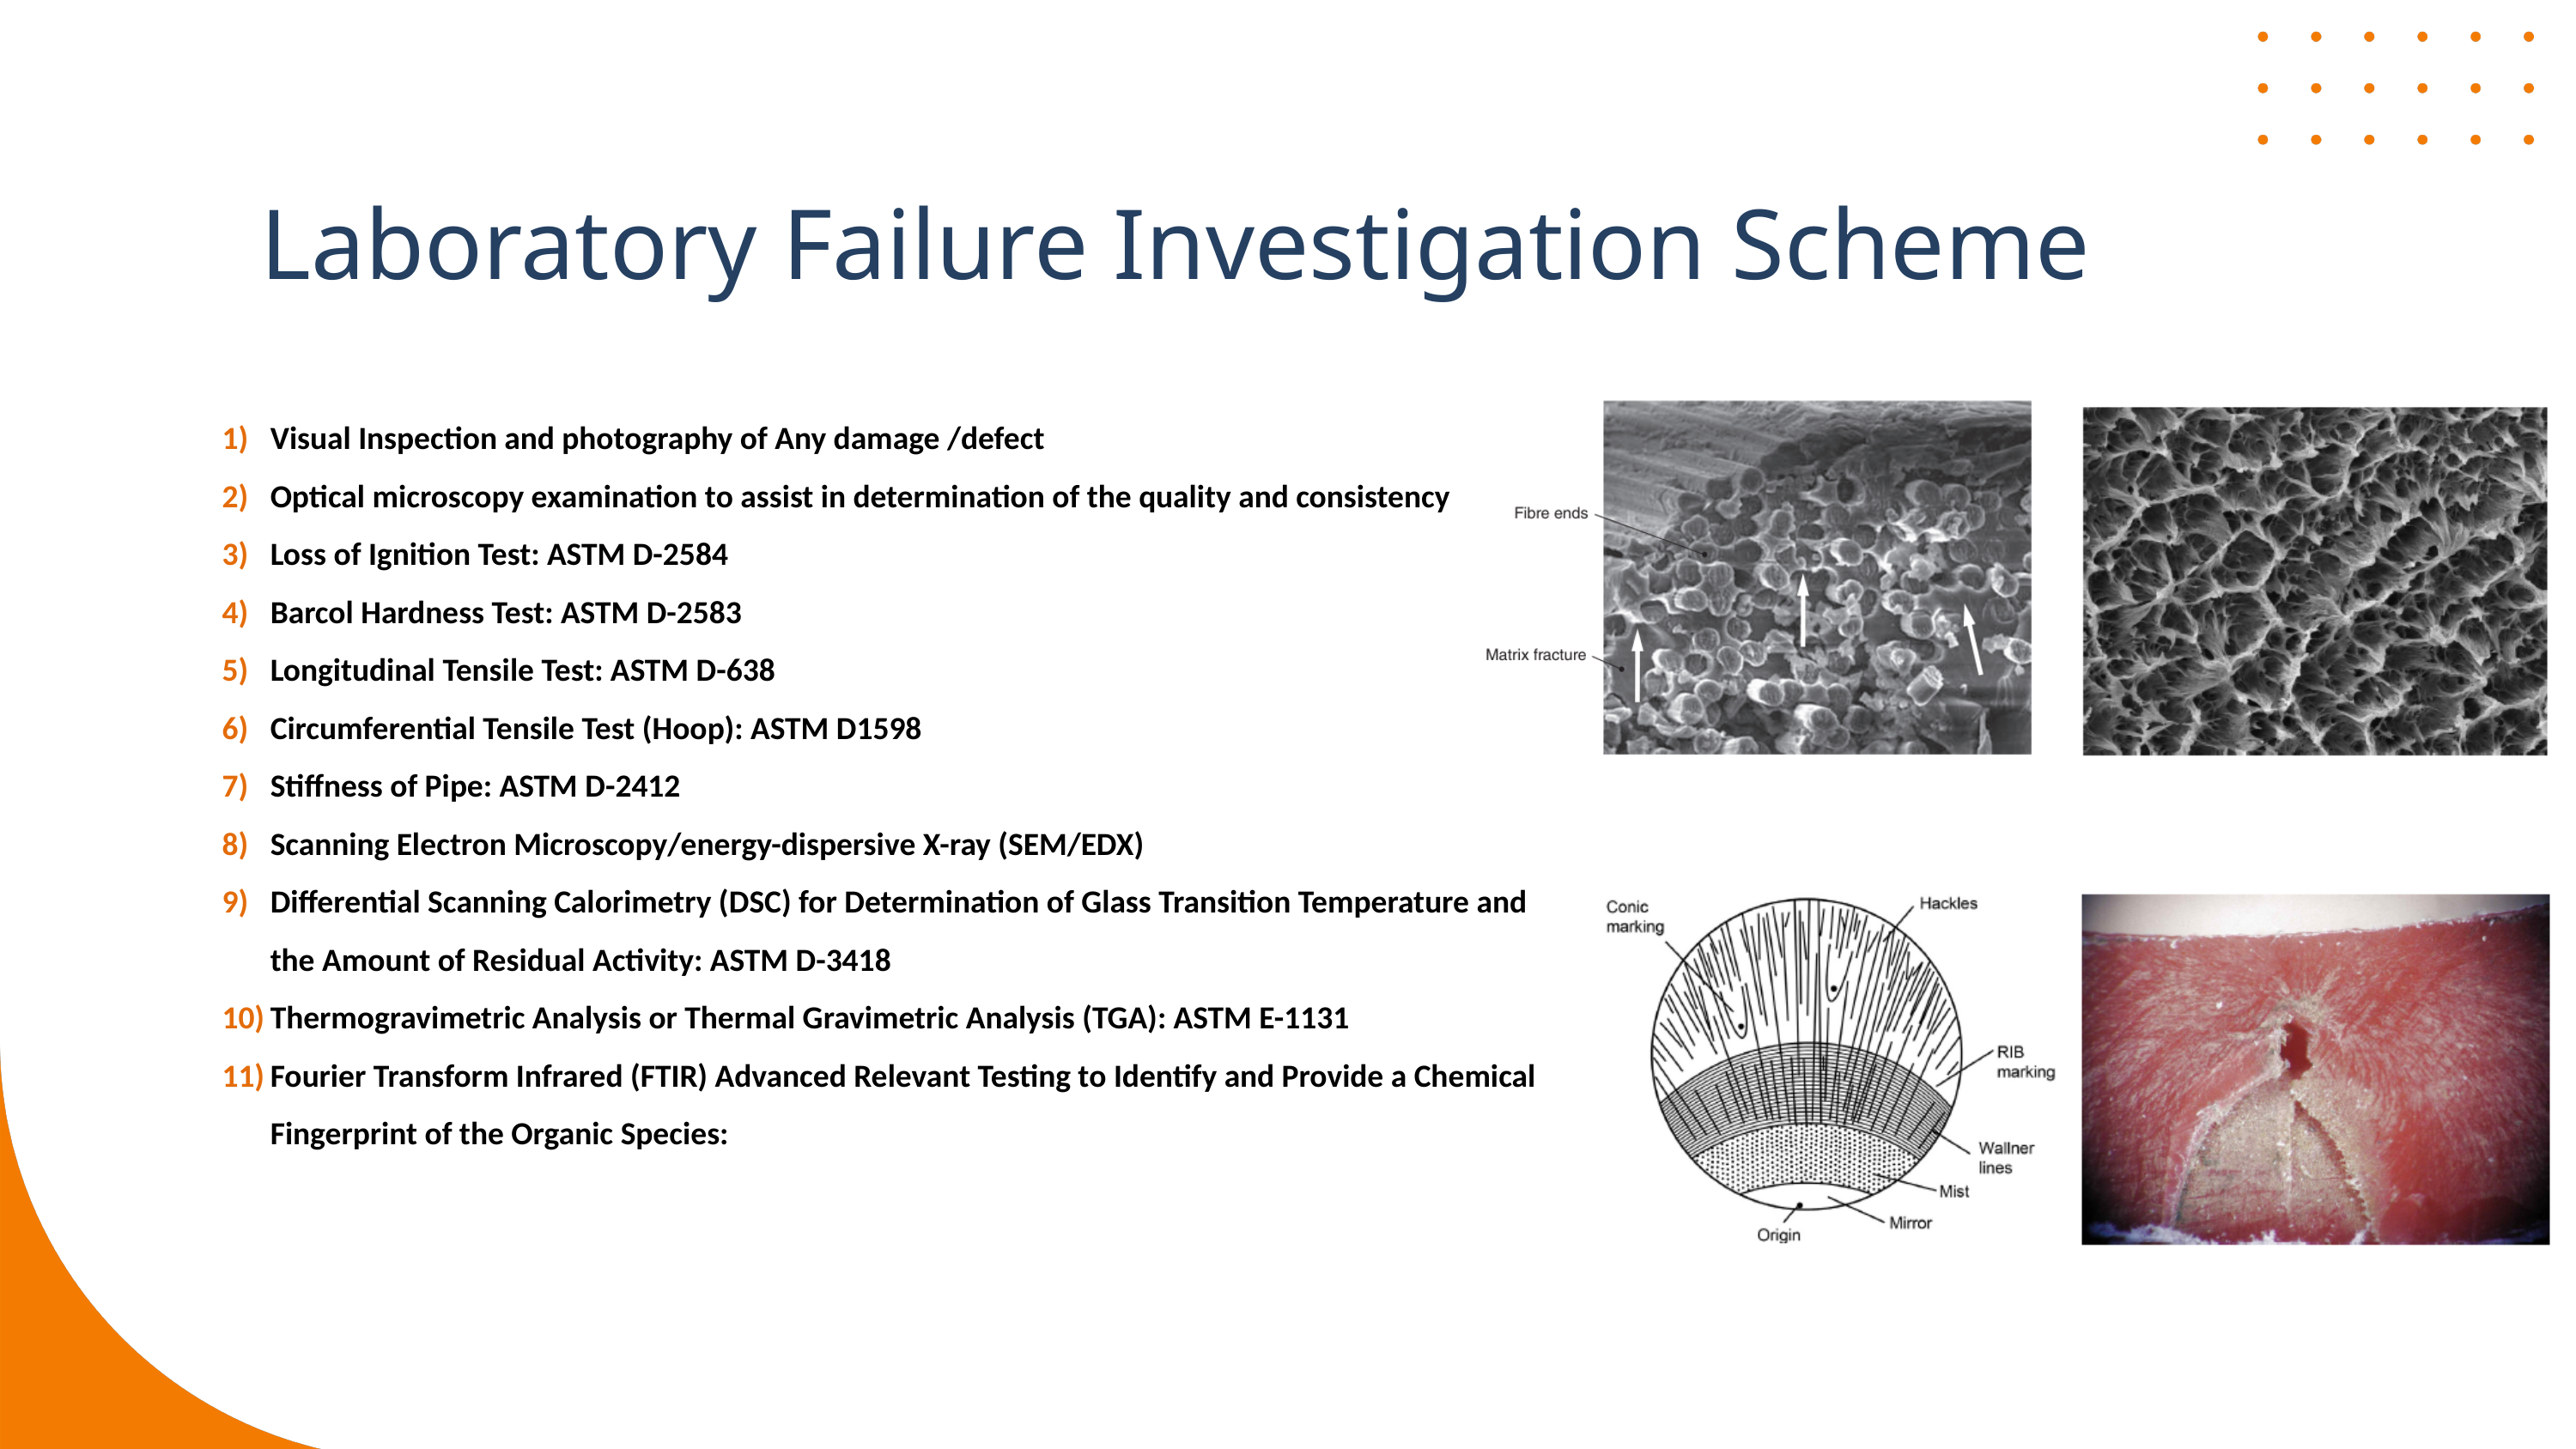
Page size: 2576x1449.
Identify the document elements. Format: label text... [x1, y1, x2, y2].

picture [1583, 879, 2555, 1246]
picture [1485, 378, 2051, 767]
text_box Visual Inspection and photography of Any damage /defect Optical microscopy examination to assist in determination of the quality and consistency Loss of Ignition Test: ASTM D-2584 Barcol Hardness Test: ASTM D-2583 Longitudinal Tensile Test: ASTM D-638 Circumferential Tensile Test (Hoop): ASTM D1598 Stiffness of Pipe: ASTM D-2412 Scanning Electron Microscopy/energy-dispersive X-ray (SEM/EDX) Differential Scanning Calorimetry (DSC) for Determination of Glass Transition Temperature and the Amount of Residual Activity: ASTM D-3418 Thermogravimetric Analysis or Thermal Gravimetric Analysis (TGA): ASTM E-1131 Fourier Transform Infrared (FTIR) Advanced Relevant Testing to Identify and Provide a Chemical Fingerprint of the Organic Species: [209, 391, 1583, 1197]
text_box [0, 1043, 417, 1449]
text_box [2257, 0, 2576, 145]
picture [2075, 391, 2562, 760]
text_box Laboratory Failure Investigation Scheme [247, 176, 2105, 306]
